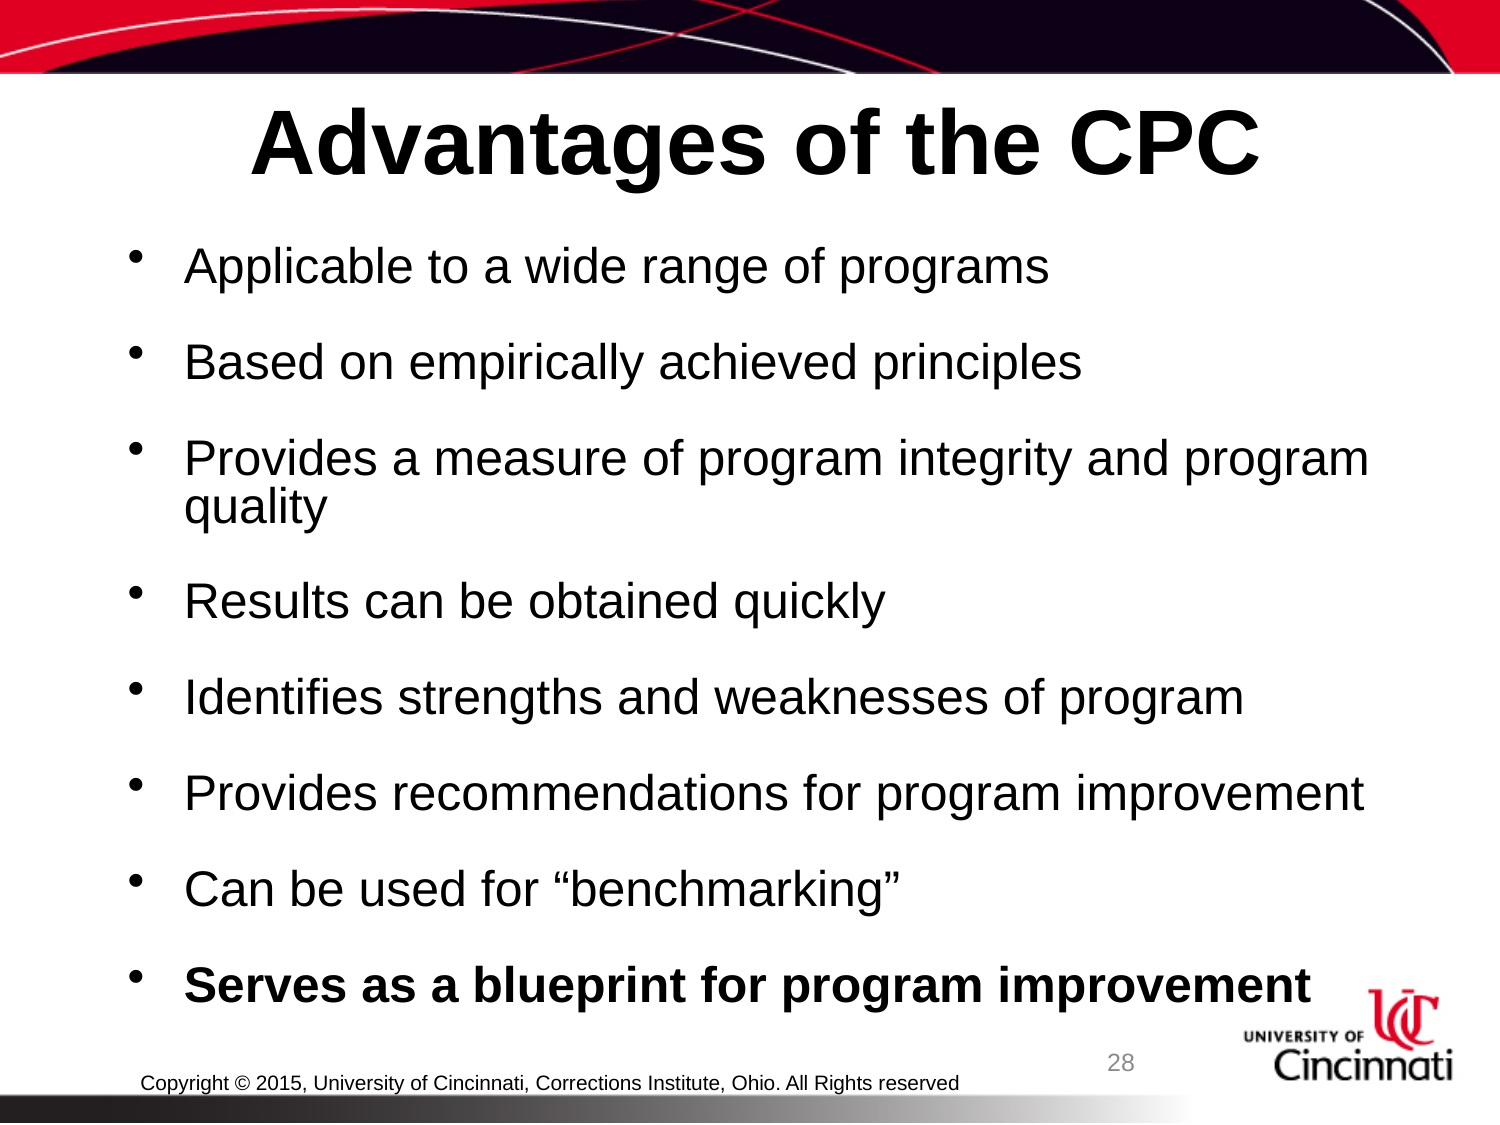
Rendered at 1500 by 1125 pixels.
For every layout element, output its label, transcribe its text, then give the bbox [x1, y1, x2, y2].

footer Copyright © 2015, University of Cincinnati, Corrections Institute, Ohio. All Rights reserved [112, 1062, 988, 1101]
slide_number 28 [912, 1021, 1150, 1100]
picture [0, 0, 1500, 74]
title Advantages of the CPC [112, 74, 1401, 201]
list Applicable to a wide range of programs Based on empirically achieved principles Provides a measure of program integrity and program quality Results can be obtained quickly Identifies strengths and weaknesses of program Provides recommendations for program improvement Can be used for “benchmarking” Serves as a blueprint for program improvement [112, 237, 1401, 988]
picture [0, 980, 1500, 1123]
